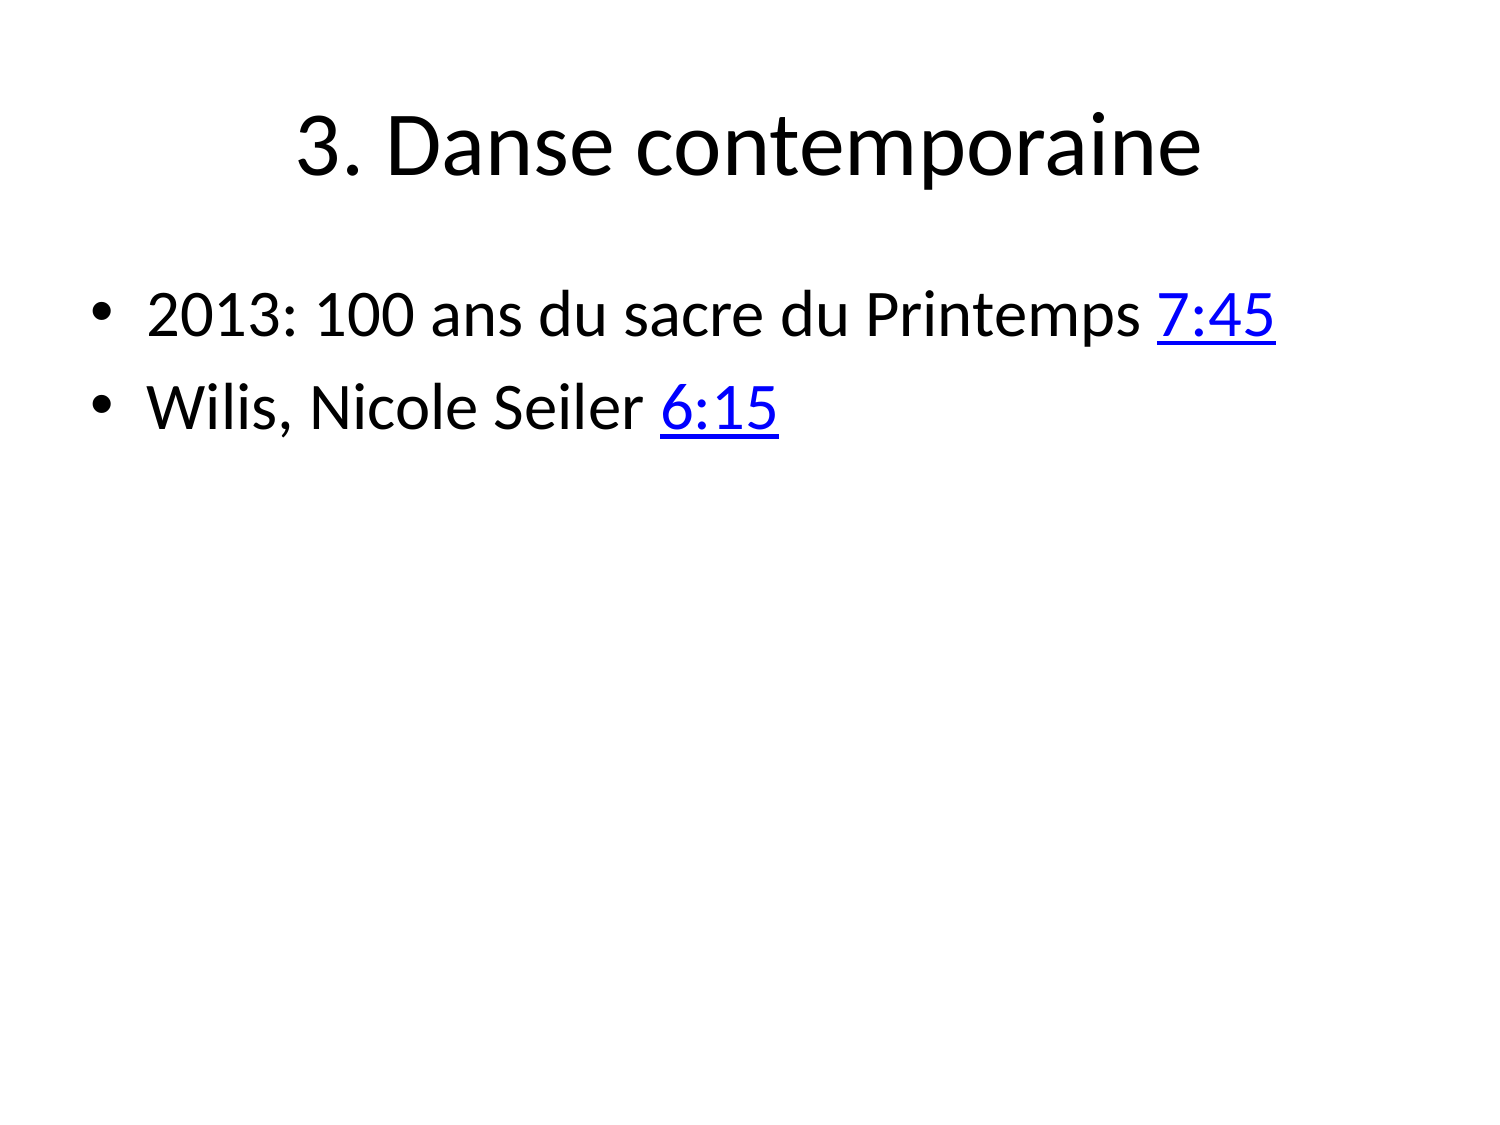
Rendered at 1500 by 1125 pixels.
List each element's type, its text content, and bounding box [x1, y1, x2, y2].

title 3. Danse contemporaine [75, 45, 1425, 233]
list 2013: 100 ans du sacre du Printemps 7:45 Wilis, Nicole Seiler 6:15 [75, 262, 1425, 1005]
